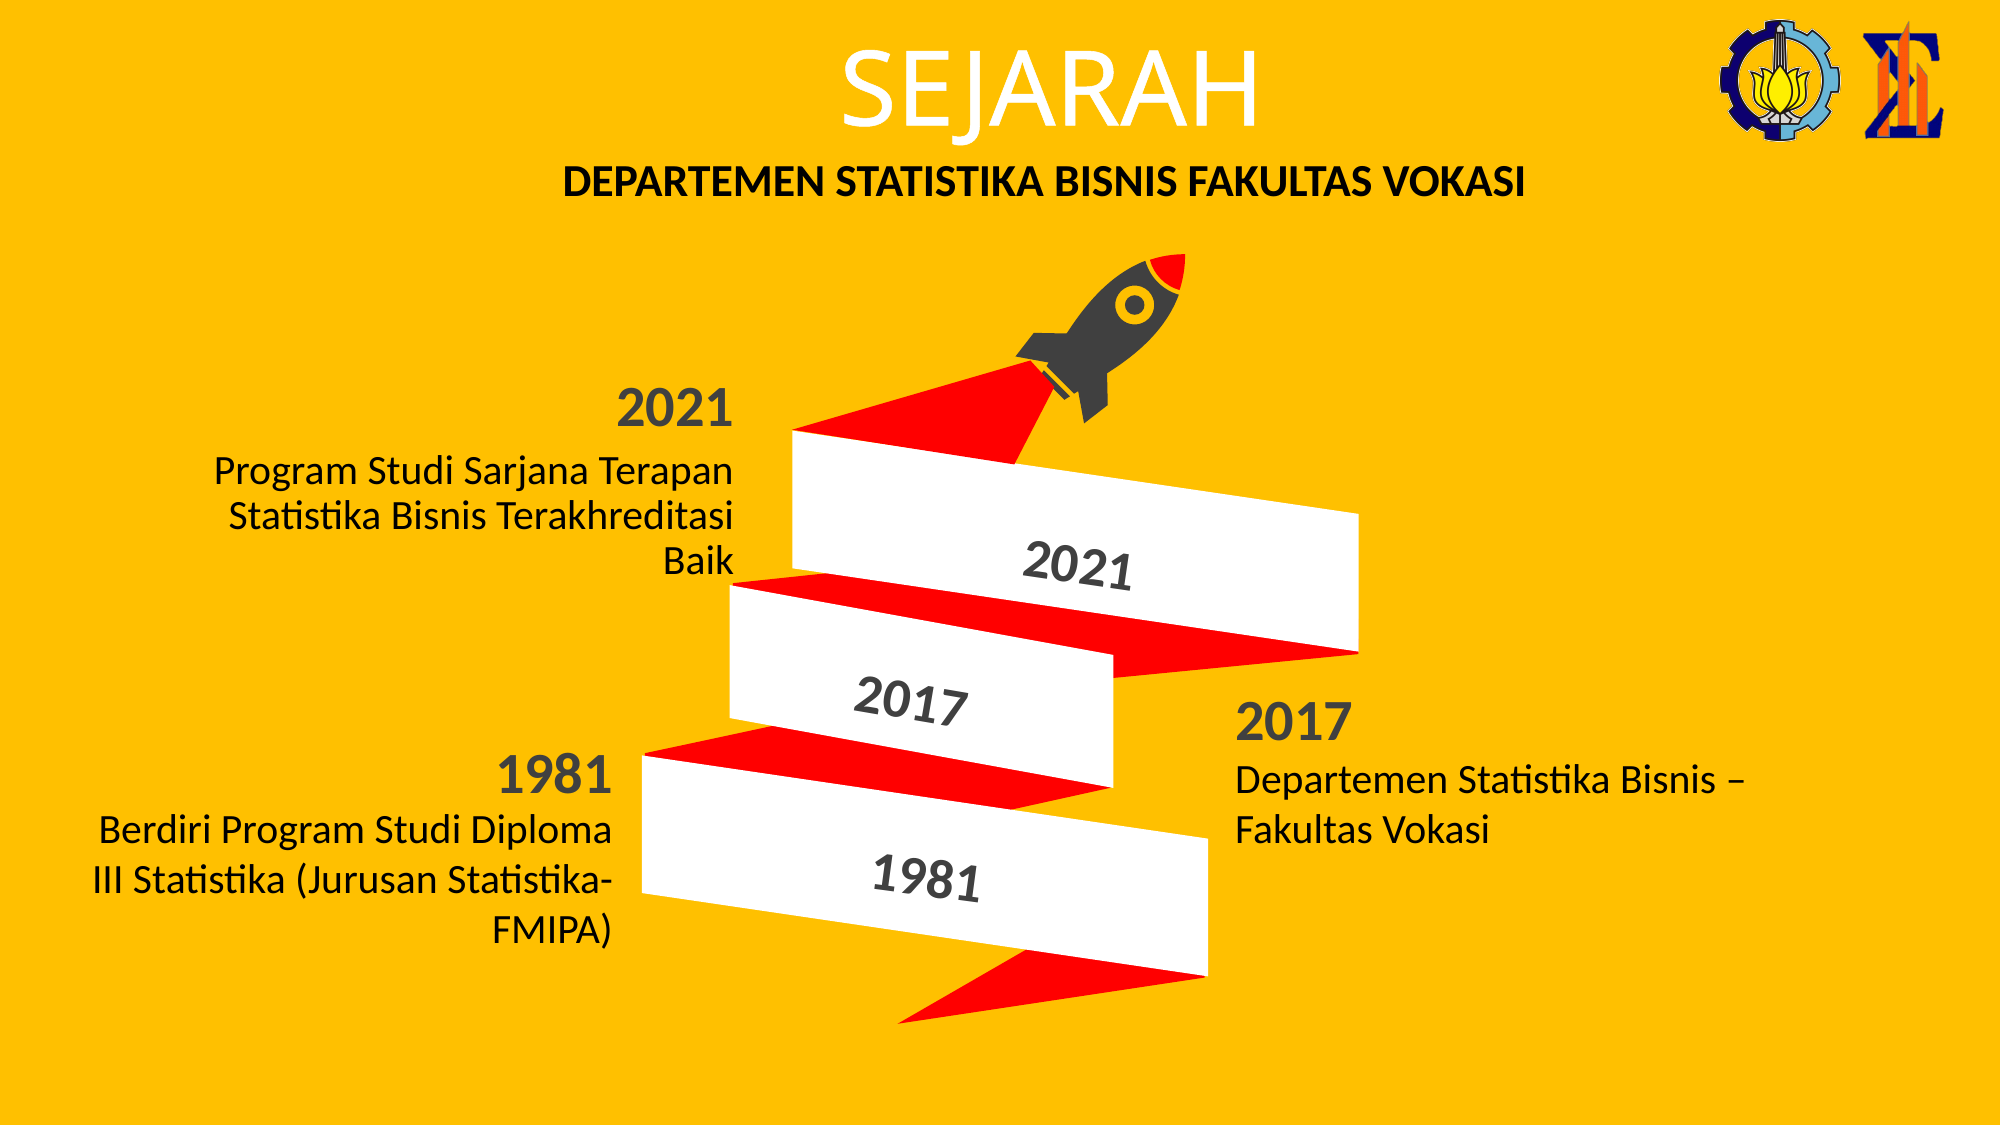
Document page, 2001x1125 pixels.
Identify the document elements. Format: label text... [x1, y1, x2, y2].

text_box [1065, 226, 1169, 360]
text_box SEJARAH [649, 13, 1455, 154]
picture [1718, 13, 1975, 148]
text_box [72, 727, 628, 961]
list DEPARTEMEN STATISTIKA BISNIS FAKULTAS VOKASI [44, 149, 2000, 213]
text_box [641, 360, 1359, 1024]
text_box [193, 360, 749, 593]
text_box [1220, 674, 1776, 861]
